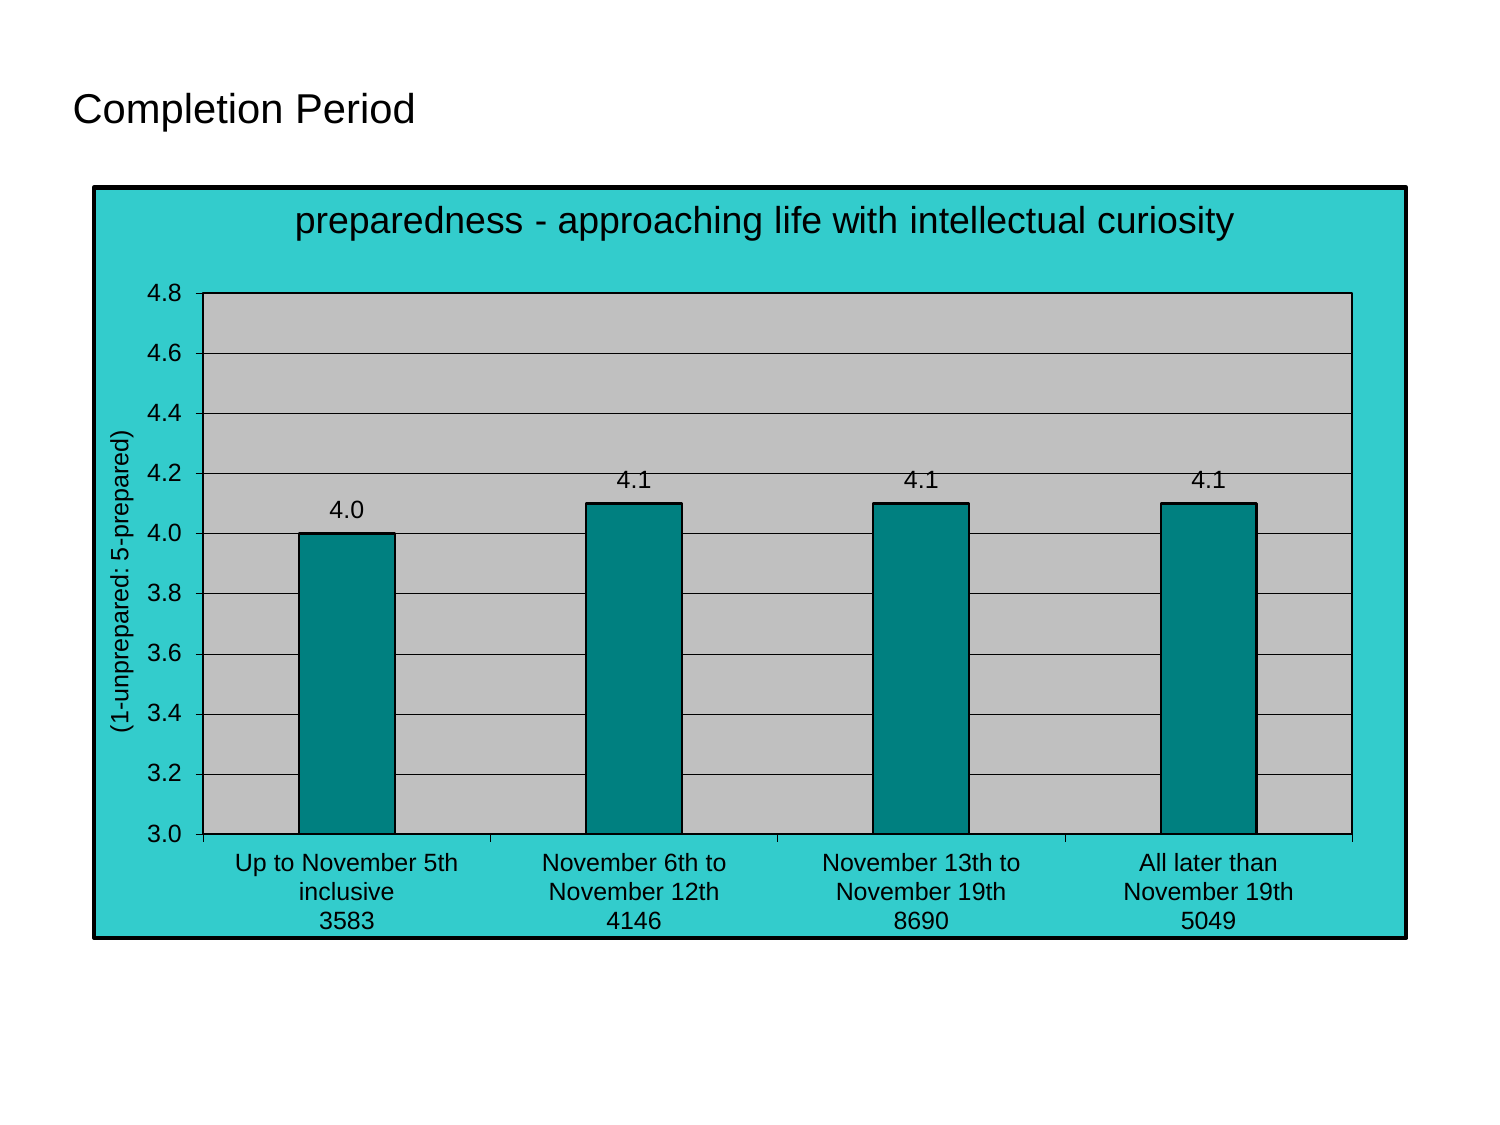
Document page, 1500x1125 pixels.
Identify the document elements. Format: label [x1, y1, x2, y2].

picture [91, 185, 1409, 940]
